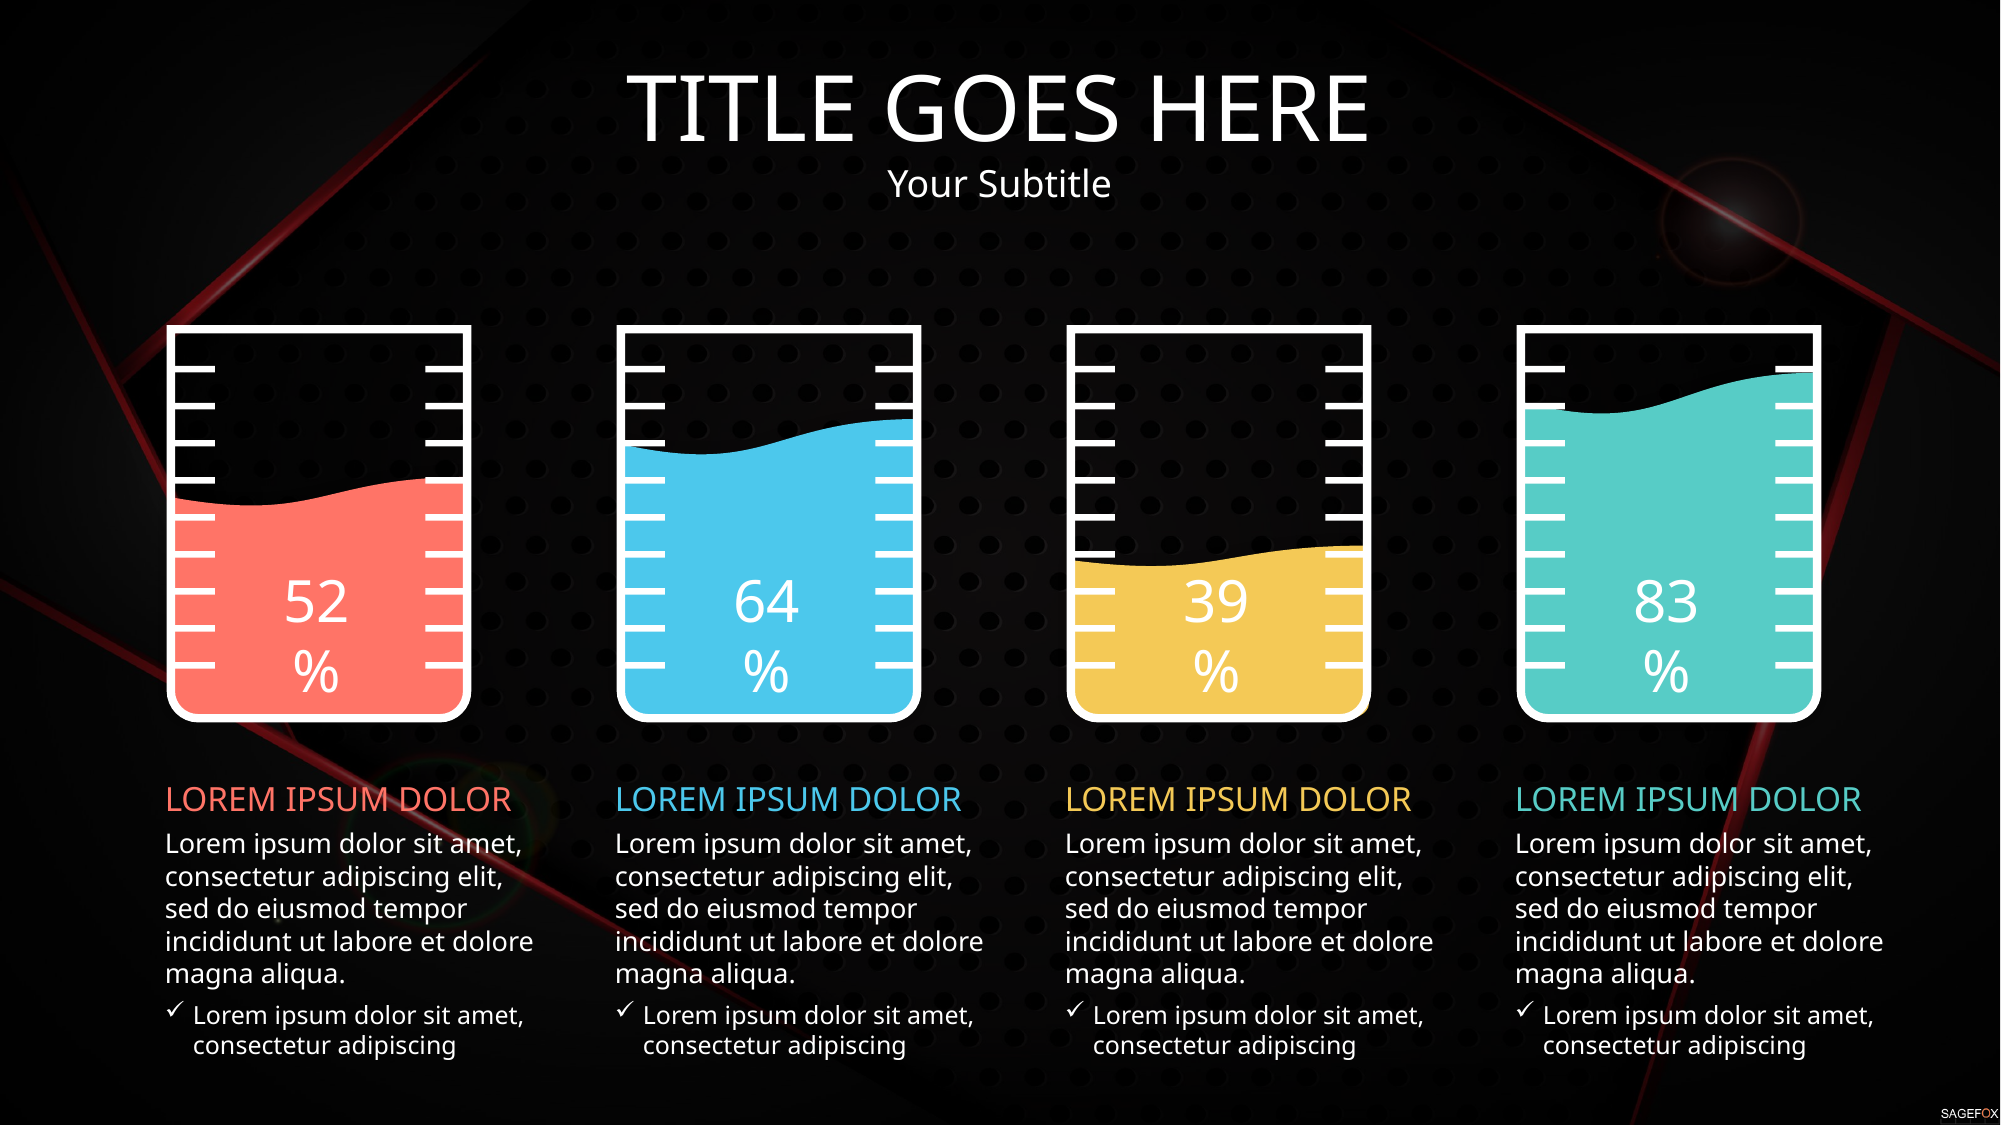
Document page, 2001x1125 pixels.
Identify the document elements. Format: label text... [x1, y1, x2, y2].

text_box LOREM IPSUM DOLOR Lorem ipsum dolor sit amet, consectetur adipiscing elit, sed do eiusmod tempor incididunt ut labore et dolore magna aliqua. Lorem ipsum dolor sit amet, consectetur adipiscing [149, 770, 567, 1067]
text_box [168, 329, 469, 719]
picture [0, 0, 2001, 1125]
text_box LOREM IPSUM DOLOR Lorem ipsum dolor sit amet, consectetur adipiscing elit, sed do eiusmod tempor incididunt ut labore et dolore magna aliqua. Lorem ipsum dolor sit amet, consectetur adipiscing [1049, 770, 1467, 1067]
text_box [1518, 329, 1819, 719]
text_box TITLE GOES HERE Your Subtitle [548, 42, 1452, 212]
text_box LOREM IPSUM DOLOR Lorem ipsum dolor sit amet, consectetur adipiscing elit, sed do eiusmod tempor incididunt ut labore et dolore magna aliqua. Lorem ipsum dolor sit amet, consectetur adipiscing [1499, 770, 1917, 1067]
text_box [1068, 329, 1369, 719]
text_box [618, 329, 919, 719]
text_box LOREM IPSUM DOLOR Lorem ipsum dolor sit amet, consectetur adipiscing elit, sed do eiusmod tempor incididunt ut labore et dolore magna aliqua. Lorem ipsum dolor sit amet, consectetur adipiscing [599, 770, 1017, 1067]
